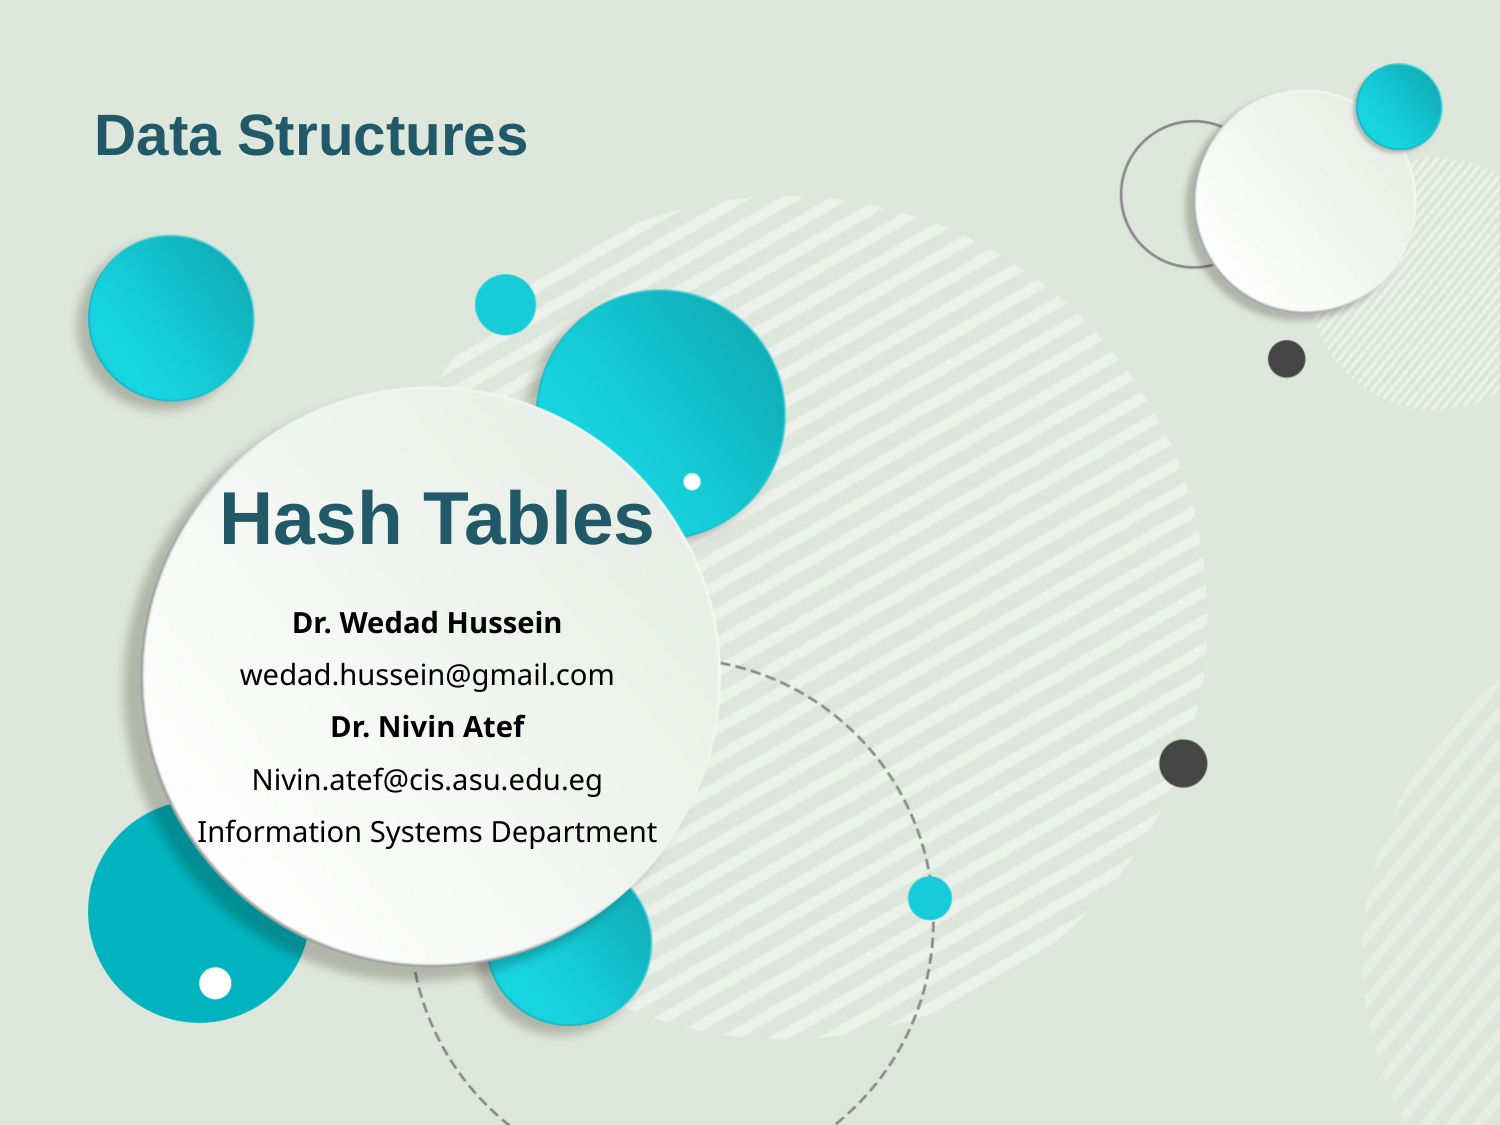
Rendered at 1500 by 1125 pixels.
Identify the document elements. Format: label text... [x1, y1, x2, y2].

picture [0, 0, 1500, 1125]
text_box Hash Tables [151, 462, 725, 568]
text_box Dr. Wedad Hussein wedad.hussein@gmail.com Dr. Nivin Atef Nivin.atef@cis.asu.edu.eg Information Systems Department [140, 579, 715, 884]
text_box Data Structures [24, 89, 599, 174]
